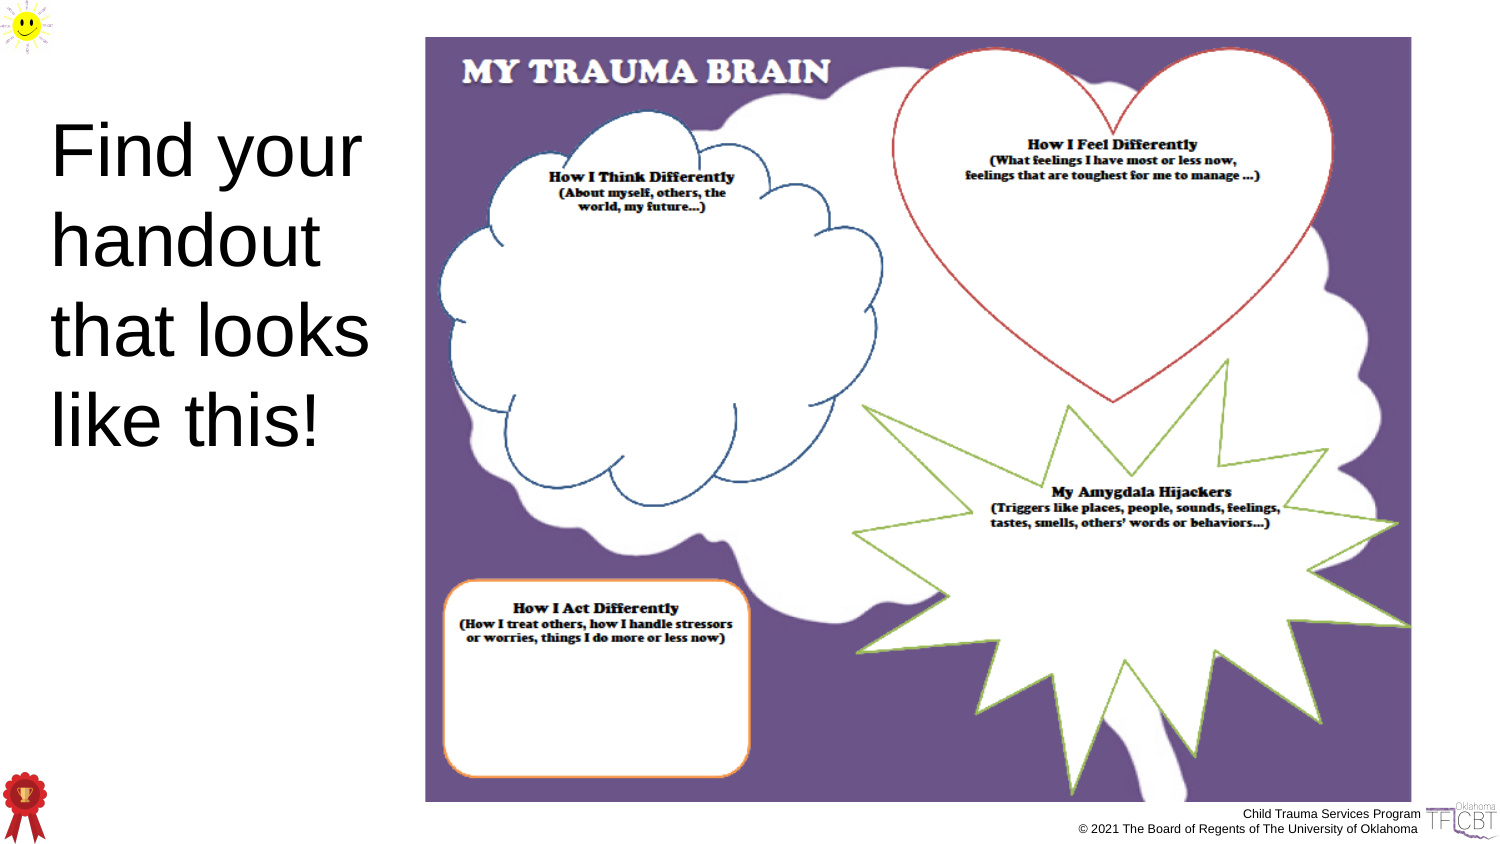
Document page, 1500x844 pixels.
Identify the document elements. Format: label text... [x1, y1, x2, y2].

picture [0, 0, 53, 54]
picture [1425, 801, 1500, 841]
picture [2, 772, 47, 844]
text_box Child Trauma Services Program © 2021 The Board of Regents of The University of Oklahoma [902, 808, 1421, 844]
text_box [425, 37, 1414, 802]
text_box Find your handout that looks like this! [35, 93, 397, 469]
